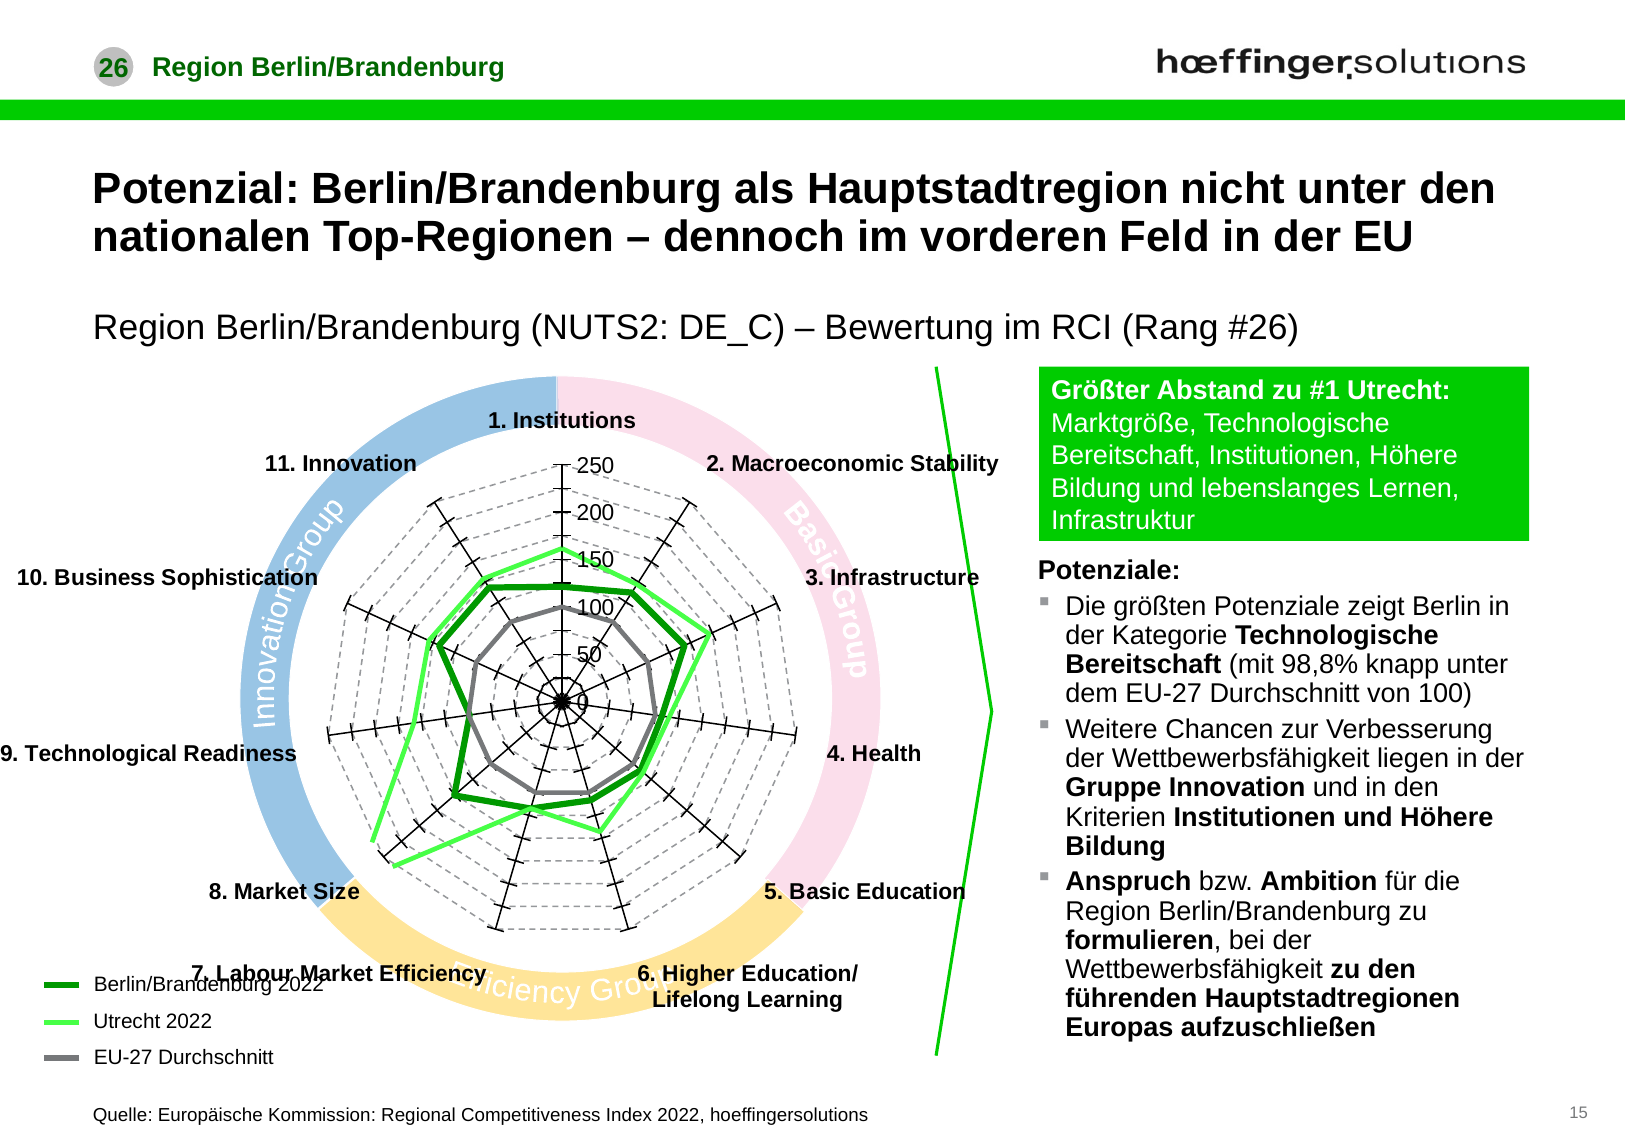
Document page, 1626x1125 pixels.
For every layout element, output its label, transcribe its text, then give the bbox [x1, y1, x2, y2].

chart [0, 342, 1149, 1065]
text_box Größter Abstand zu #1 Utrecht: Marktgröße, Technologische Bereitschaft, Institutionen, Höhere Bildung und lebenslanges Lernen, Infrastruktur [1153, 366, 1530, 541]
text_box 26 [92, 46, 135, 88]
title Potenzial: Berlin/Brandenburg als Hauptstadtregion nicht unter den nationalen Top-Regionen – dennoch im vorderen Feld in der EU [92, 163, 1530, 273]
picture [1150, 28, 1533, 90]
text_box Region Berlin/Brandenburg [137, 41, 520, 89]
text_box Region Berlin/Brandenburg (NUTS2: DE_C) – Bewertung im RCI (Rang #26) [92, 304, 1530, 347]
text_box Quelle: Europäische Kommission: Regional Competitiveness Index 2022, hoeffingersolutions [92, 1102, 1065, 1125]
text_box Potenziale: Die größten Potenziale zeigt Berlin in der Kategorie Technologische Bereitschaft (mit 98,8% knapp unter dem EU-27 Durchschnitt von 100) Weitere Chancen zur Verbesserung der Wettbewerbsfähigkeit liegen in der Gruppe Innovation und in den Kriterien Institutionen und Höhere Bildung Anspruch bzw. Ambition für die Region Berlin/Brandenburg zu formulieren, bei der Wettbewerbsfähigkeit zu den führenden Hauptstadtregionen Europas aufzuschließen [1153, 552, 1530, 1043]
